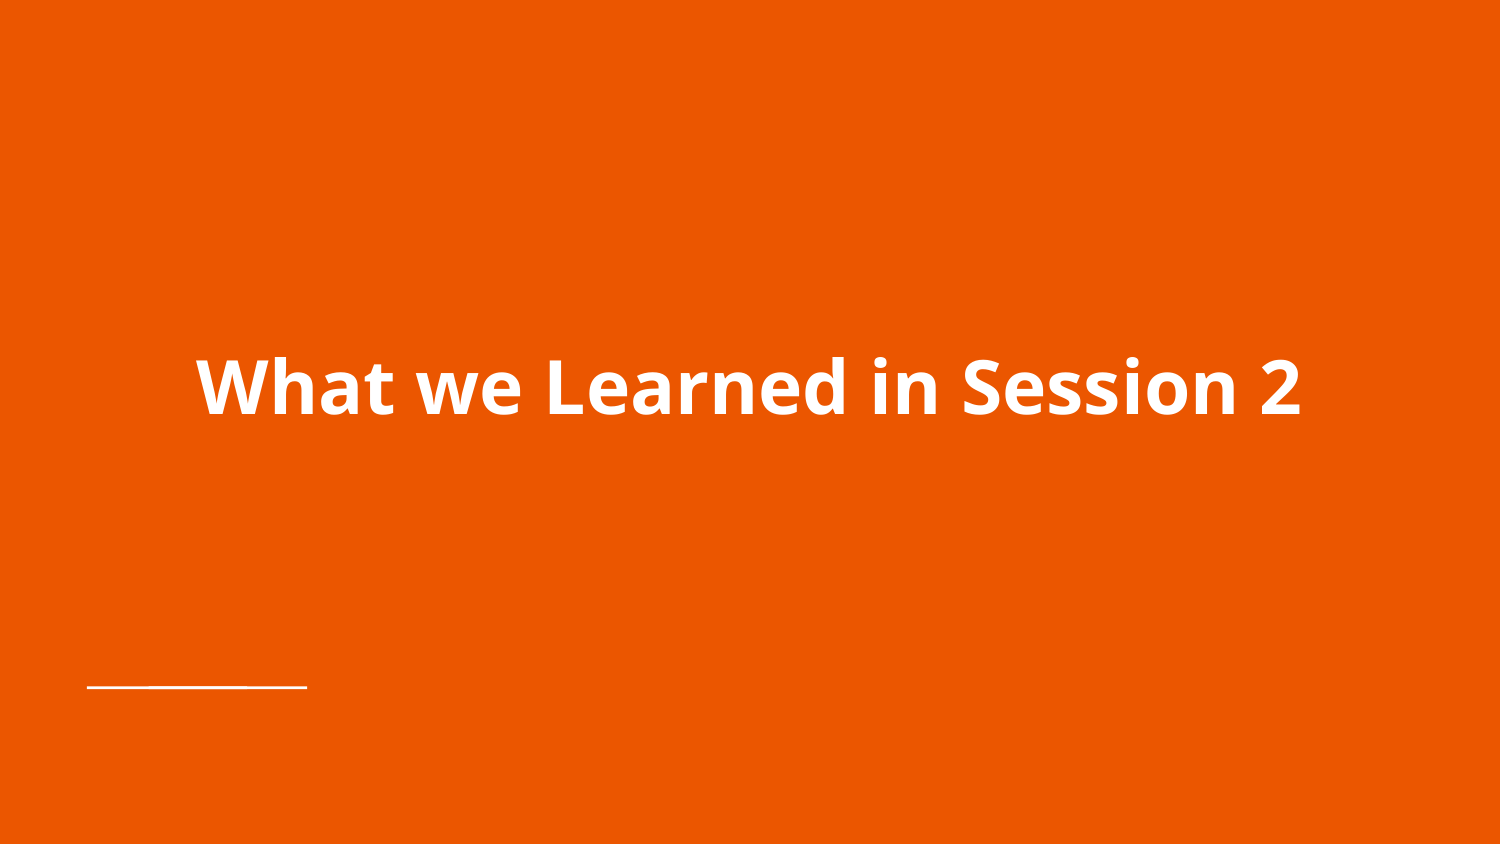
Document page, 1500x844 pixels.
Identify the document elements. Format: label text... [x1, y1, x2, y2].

title What we Learned in Session 2 [174, 139, 1326, 629]
